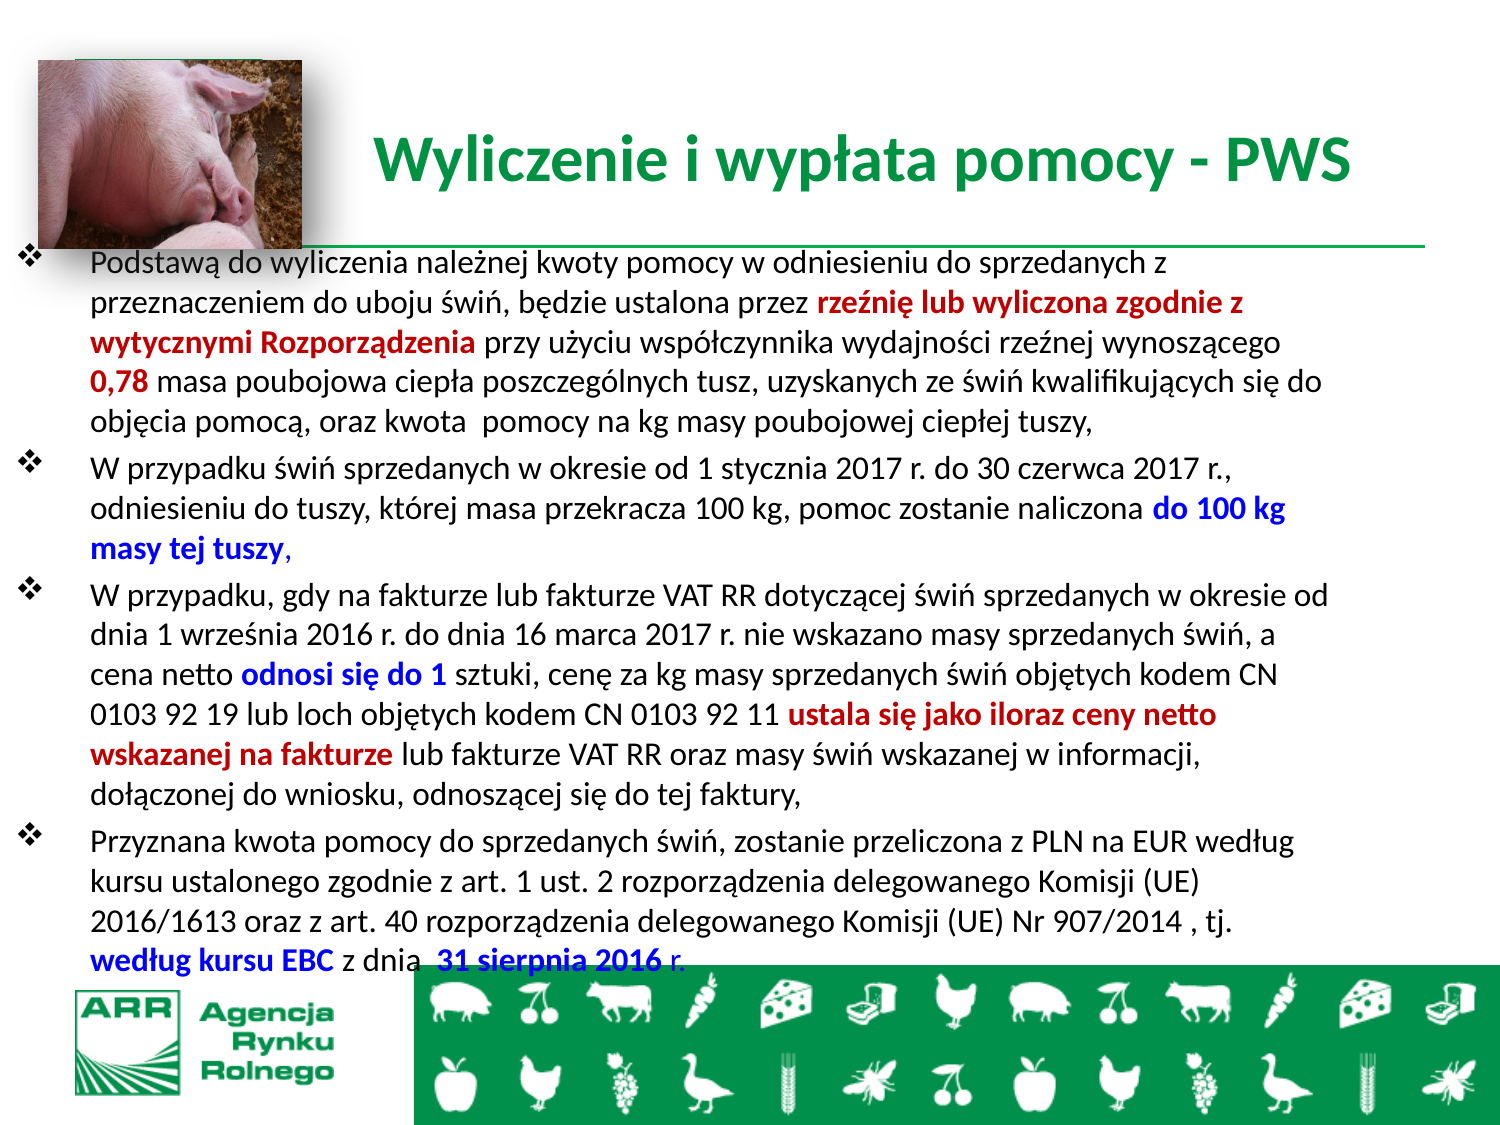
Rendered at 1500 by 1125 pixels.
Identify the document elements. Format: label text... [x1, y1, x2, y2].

title Wyliczenie i wypłata pomocy - PWS [332, 60, 1425, 249]
picture [75, 990, 334, 1096]
list Podstawą do wyliczenia należnej kwoty pomocy w odniesieniu do sprzedanych z przeznaczeniem do uboju świń, będzie ustalona przez rzeźnię lub wyliczona zgodnie z wytycznymi Rozporządzenia przy użyciu współczynnika wydajności rzeźnej wynoszącego 0,78 masa poubojowa ciepła poszczególnych tusz, uzyskanych ze świń kwalifikujących się do objęcia pomocą, oraz kwota pomocy na kg masy poubojowej ciepłej tuszy, W przypadku świń sprzedanych w okresie od 1 stycznia 2017 r. do 30 czerwca 2017 r., odniesieniu do tuszy, której masa przekracza 100 kg, pomoc zostanie naliczona do 100 kg masy tej tuszy, W przypadku, gdy na fakturze lub fakturze VAT RR dotyczącej świń sprzedanych w okresie od dnia 1 września 2016 r. do dnia 16 marca 2017 r. nie wskazano masy sprzedanych świń, a cena netto odnosi się do 1 sztuki, cenę za kg masy sprzedanych świń objętych kodem CN 0103 92 19 lub loch objętych kodem CN 0103 92 11 ustala się jako iloraz ceny netto wskazanej na fakturze lub fakturze VAT RR oraz masy świń wskazanej w informacji, dołączonej do wniosku, odnoszącej się do tej faktury, Przyznana kwota pomocy do sprzedanych świń, zostanie przeliczona z PLN na EUR według kursu ustalonego zgodnie z art. 1 ust. 2 rozporządzenia delegowanego Komisji (UE) 2016/1613 oraz z art. 40 rozporządzenia delegowanego Komisji (UE) Nr 907/2014 , tj. według kursu EBC z dnia 31 sierpnia 2016 r. [0, 232, 1350, 937]
picture [38, 60, 302, 249]
picture [413, 965, 1500, 1125]
